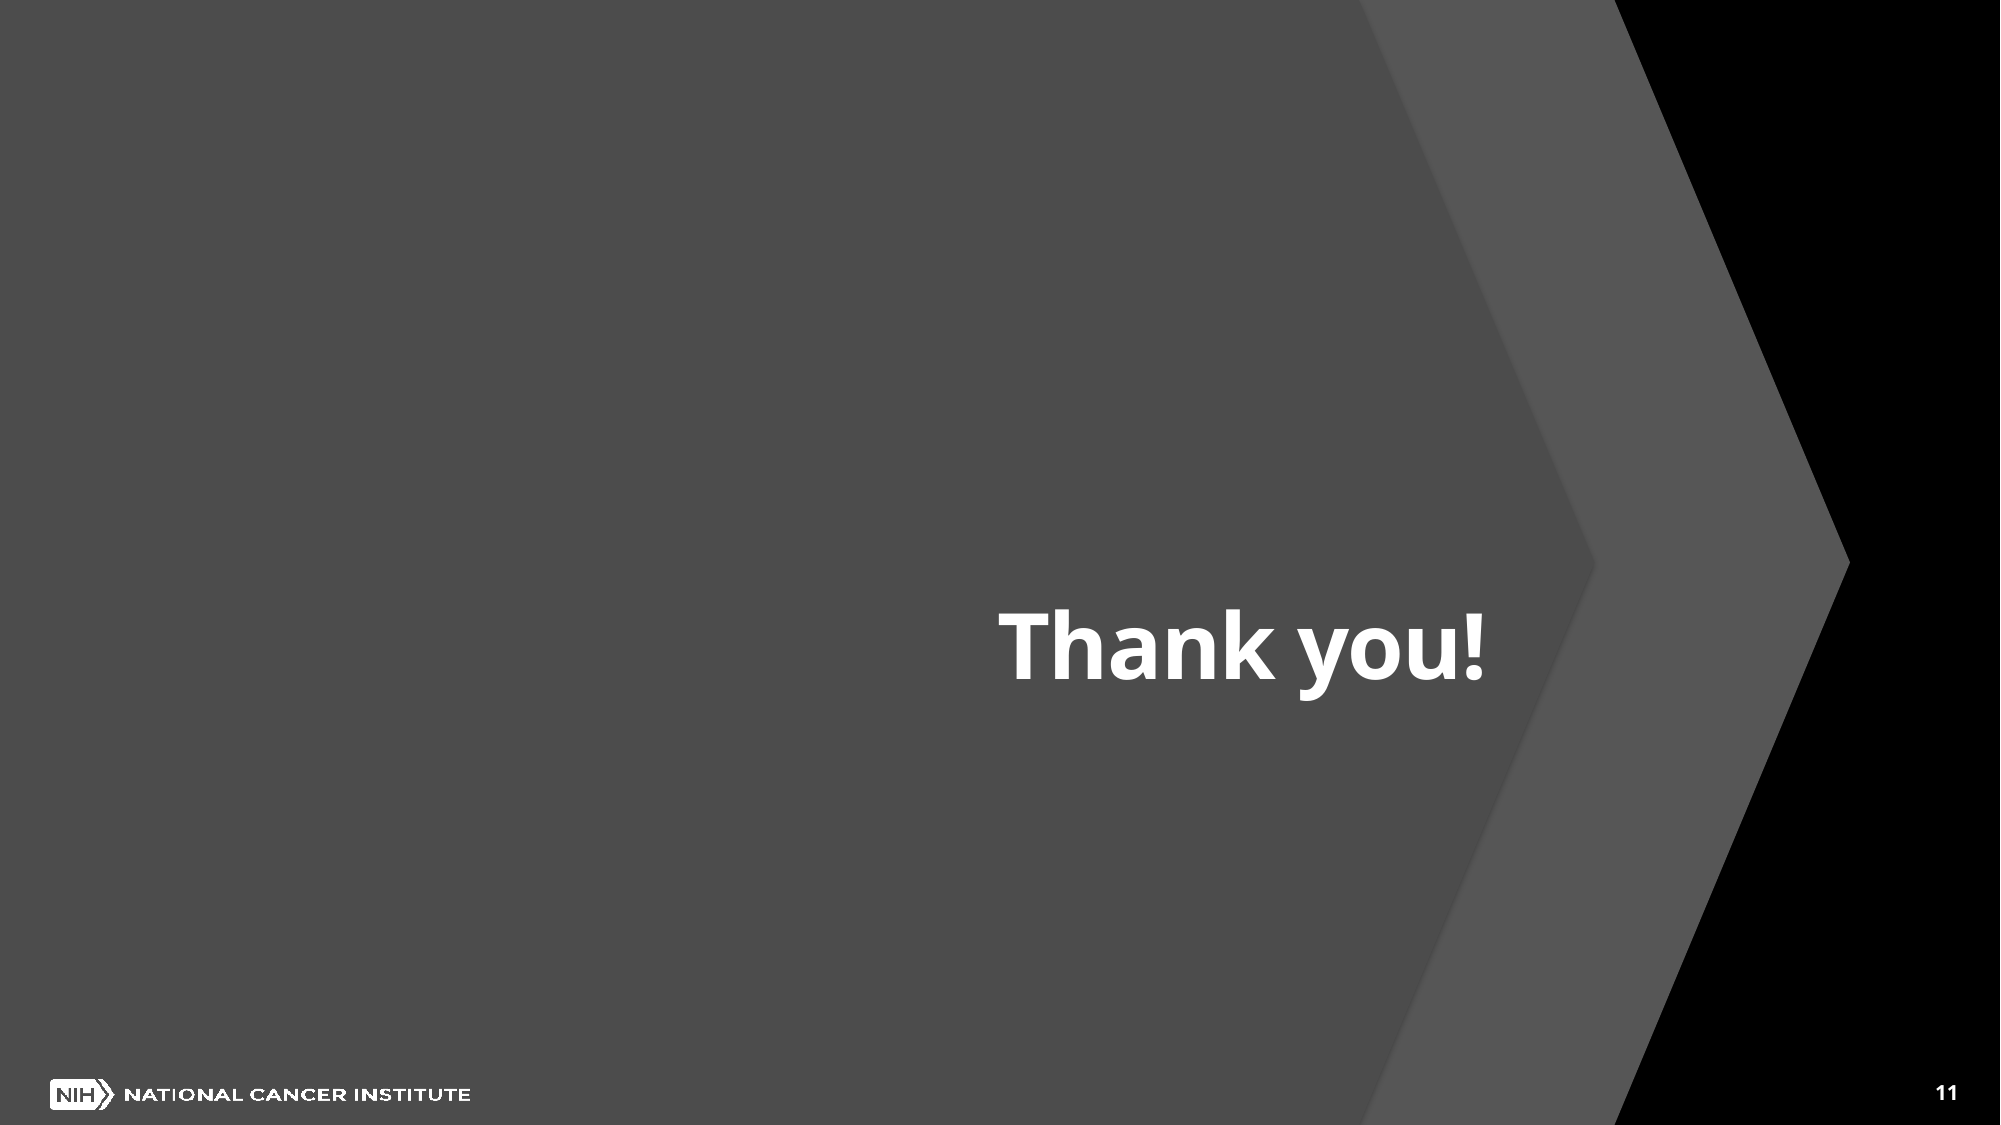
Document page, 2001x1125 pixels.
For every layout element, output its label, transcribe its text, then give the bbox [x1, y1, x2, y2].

title Thank you! [750, 397, 1488, 698]
picture [50, 1079, 470, 1110]
